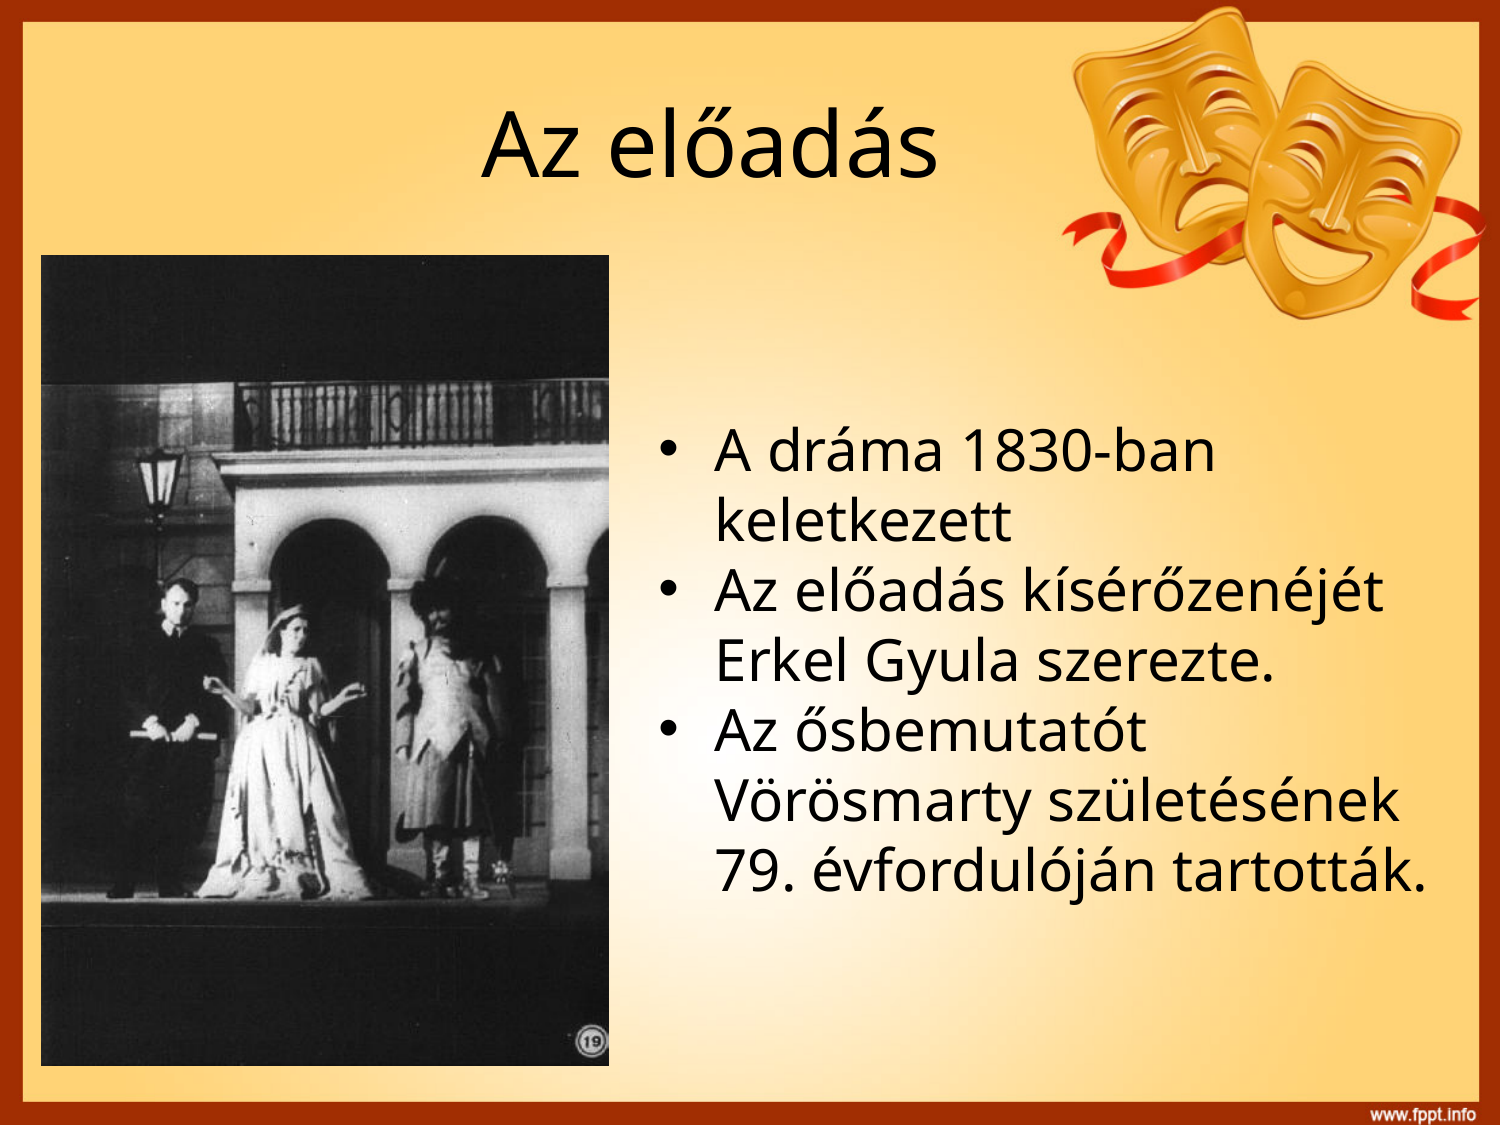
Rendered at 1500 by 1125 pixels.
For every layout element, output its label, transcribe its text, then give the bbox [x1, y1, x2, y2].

text_box A dráma 1830-ban keletkezett Az előadás kísérőzenéjét Erkel Gyula szerezte. Az ősbemutatót Vörösmarty születésének 79. évfordulóján tartották. [643, 405, 1463, 910]
picture [0, 0, 1500, 1125]
text_box Az előadás [466, 78, 1022, 203]
